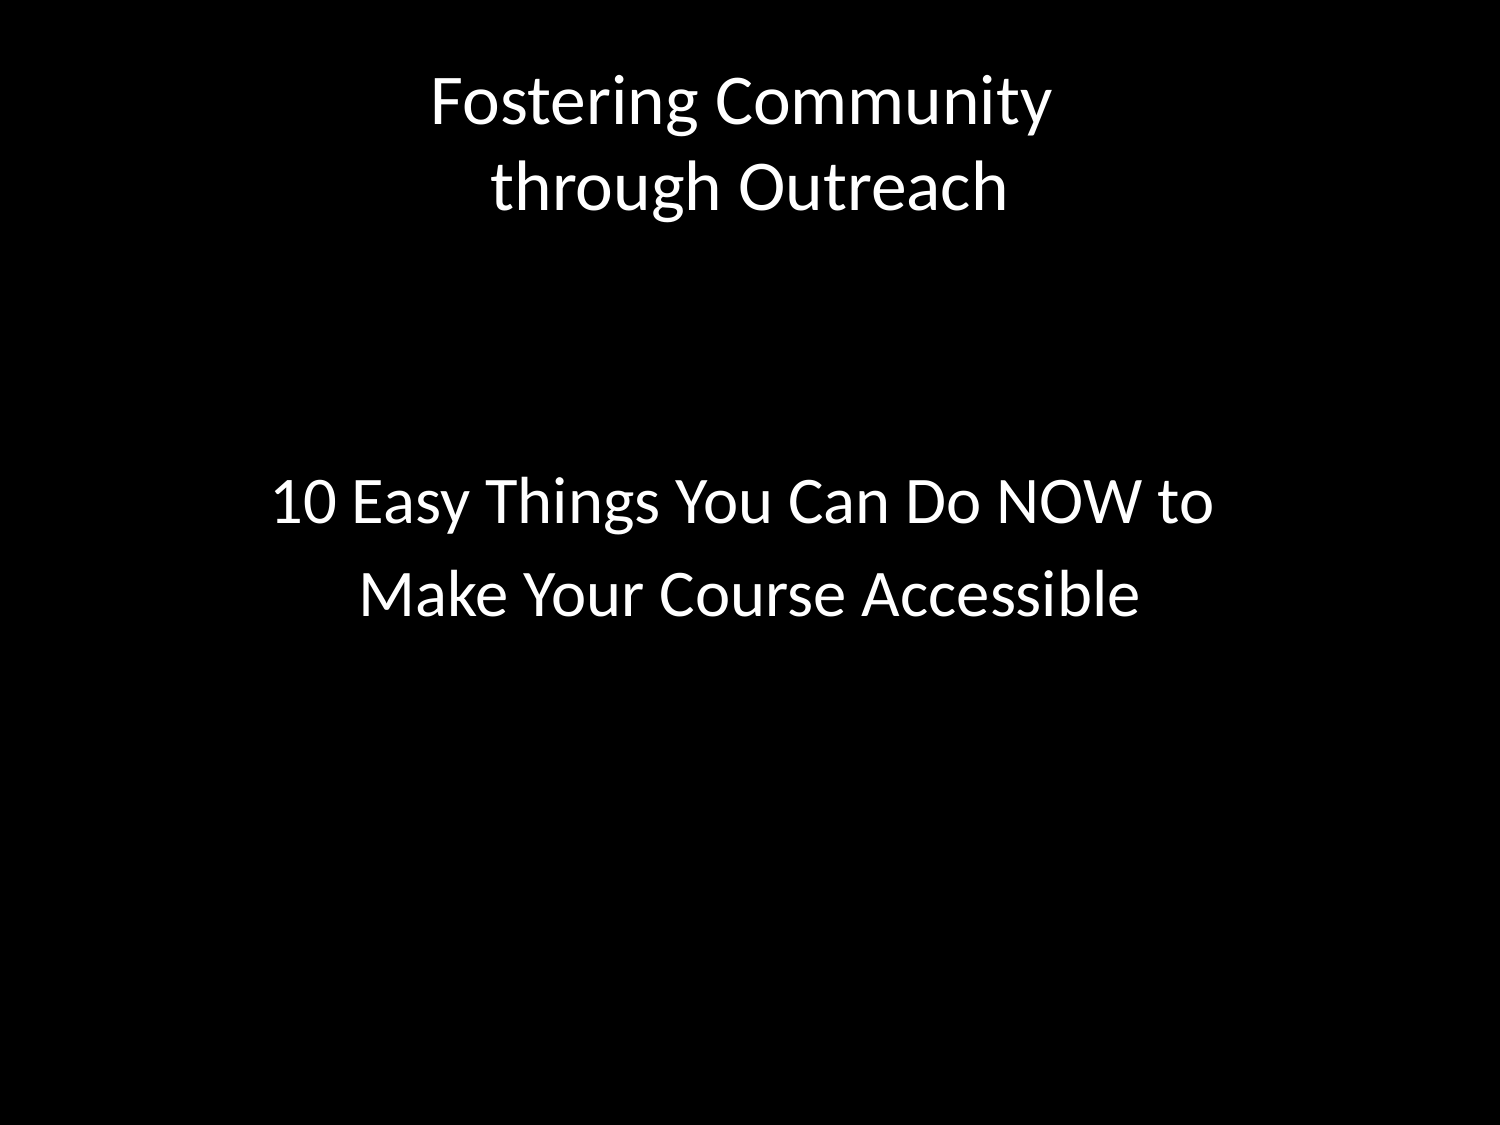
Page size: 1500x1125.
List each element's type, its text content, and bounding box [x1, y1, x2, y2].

title Fostering Community through Outreach [75, 45, 1425, 233]
list 10 Easy Things You Can Do NOW to Make Your Course Accessible [75, 262, 1425, 1005]
